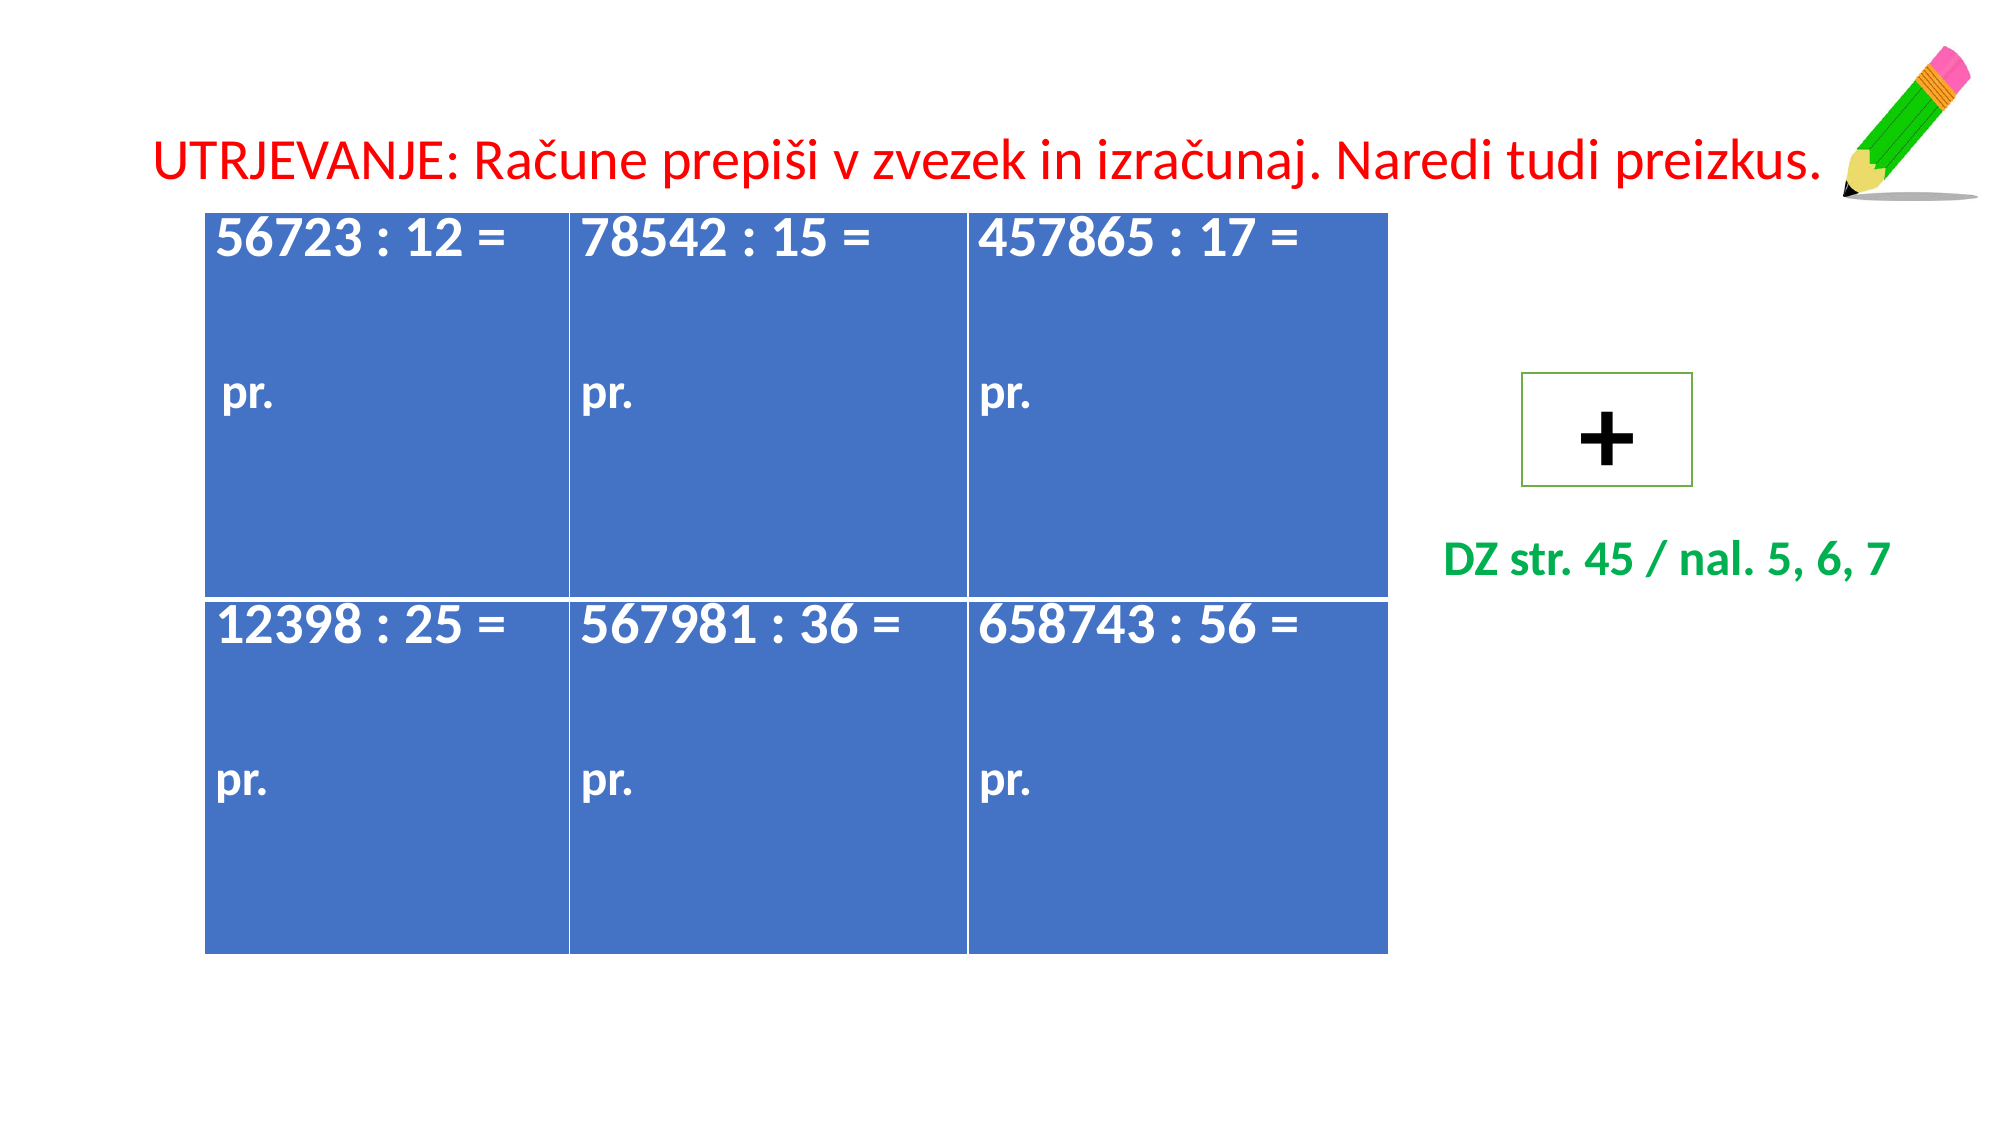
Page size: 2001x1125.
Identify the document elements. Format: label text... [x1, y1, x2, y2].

table_header 457865 : 17 = pr. [969, 213, 1388, 597]
table_cell 12398 : 25 = pr. [205, 602, 569, 954]
table_header 78542 : 15 = pr. [570, 213, 967, 597]
table_cell 658743 : 56 = pr. [969, 602, 1388, 954]
table_cell 567981 : 36 = pr. [570, 602, 967, 954]
picture [1843, 46, 1978, 201]
table_header 56723 : 12 = pr. [205, 213, 569, 597]
list UTRJEVANJE: Račune prepiši v zvezek in izračunaj. Naredi tudi preizkus. [137, 121, 1863, 1014]
text_box + [1521, 372, 1693, 487]
text_box DZ str. 45 / nal. 5, 6, 7 [1428, 518, 1948, 594]
